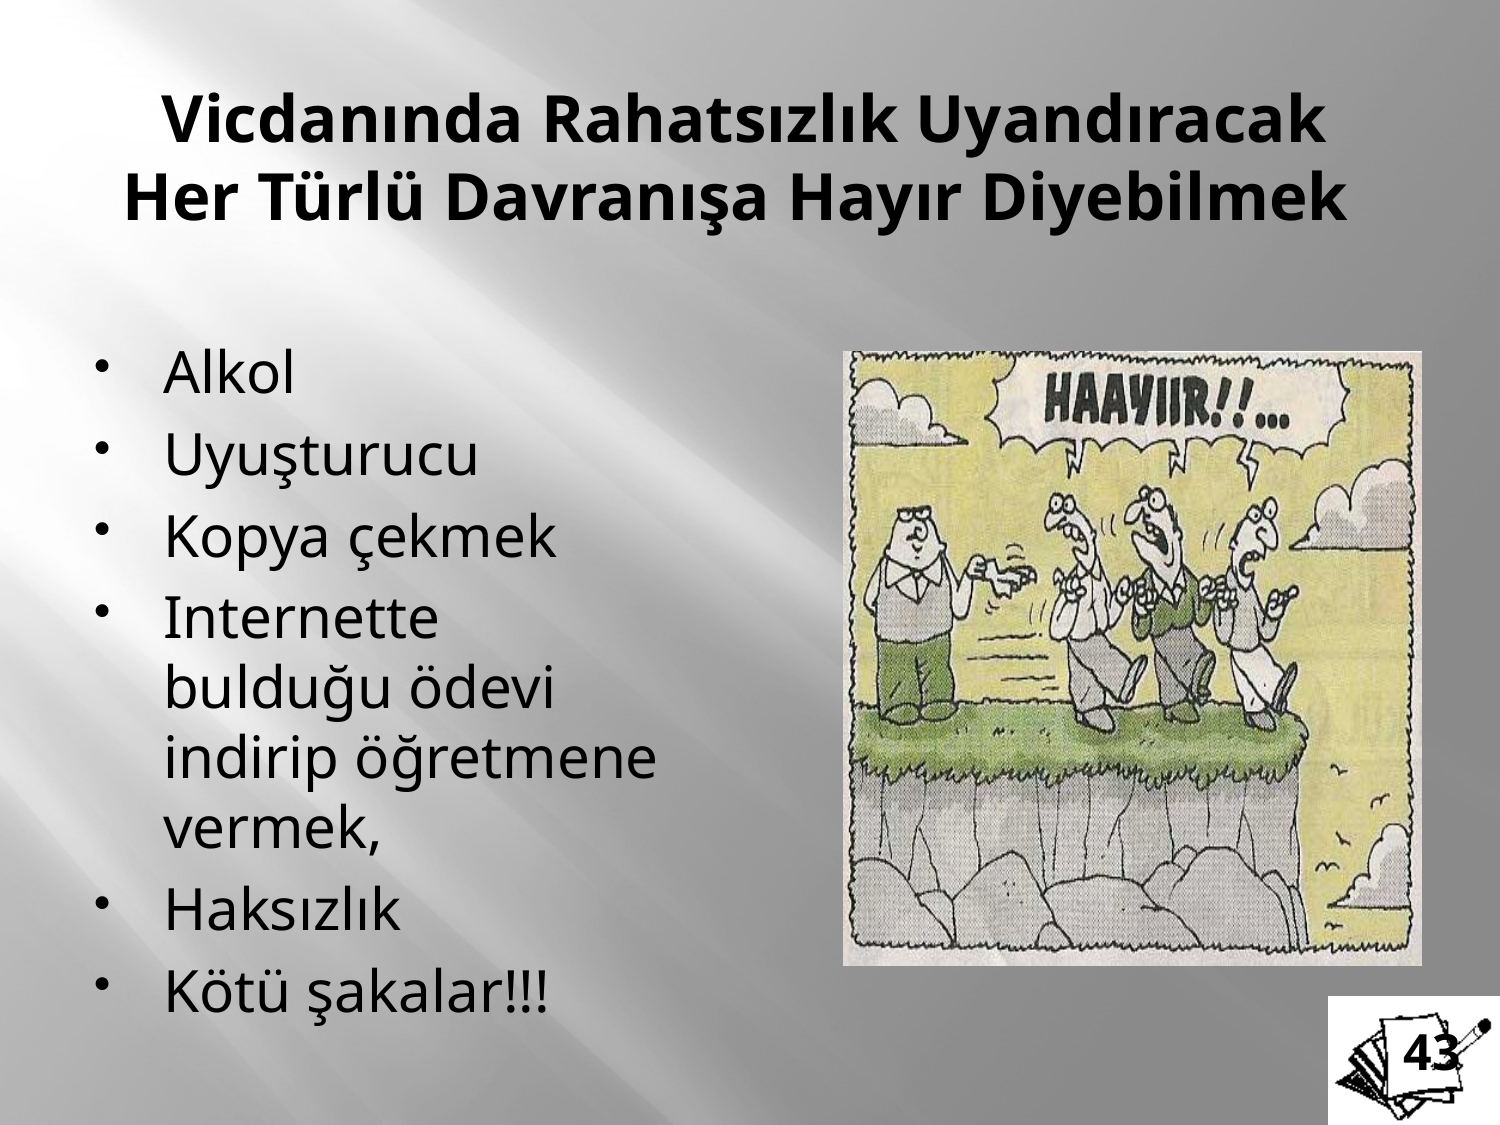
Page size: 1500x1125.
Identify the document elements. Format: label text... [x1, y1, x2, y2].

title Vicdanında Rahatsızlık Uyandıracak Her Türlü Davranışa Hayır Diyebilmek [105, 35, 1384, 275]
list Alkol Uyuşturucu Kopya çekmek Internette bulduğu ödevi indirip öğretmene vermek, Haksızlık Kötü şakalar!!! [58, 328, 684, 1004]
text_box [1328, 995, 1500, 1125]
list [843, 351, 1423, 966]
picture [0, 0, 1500, 1125]
